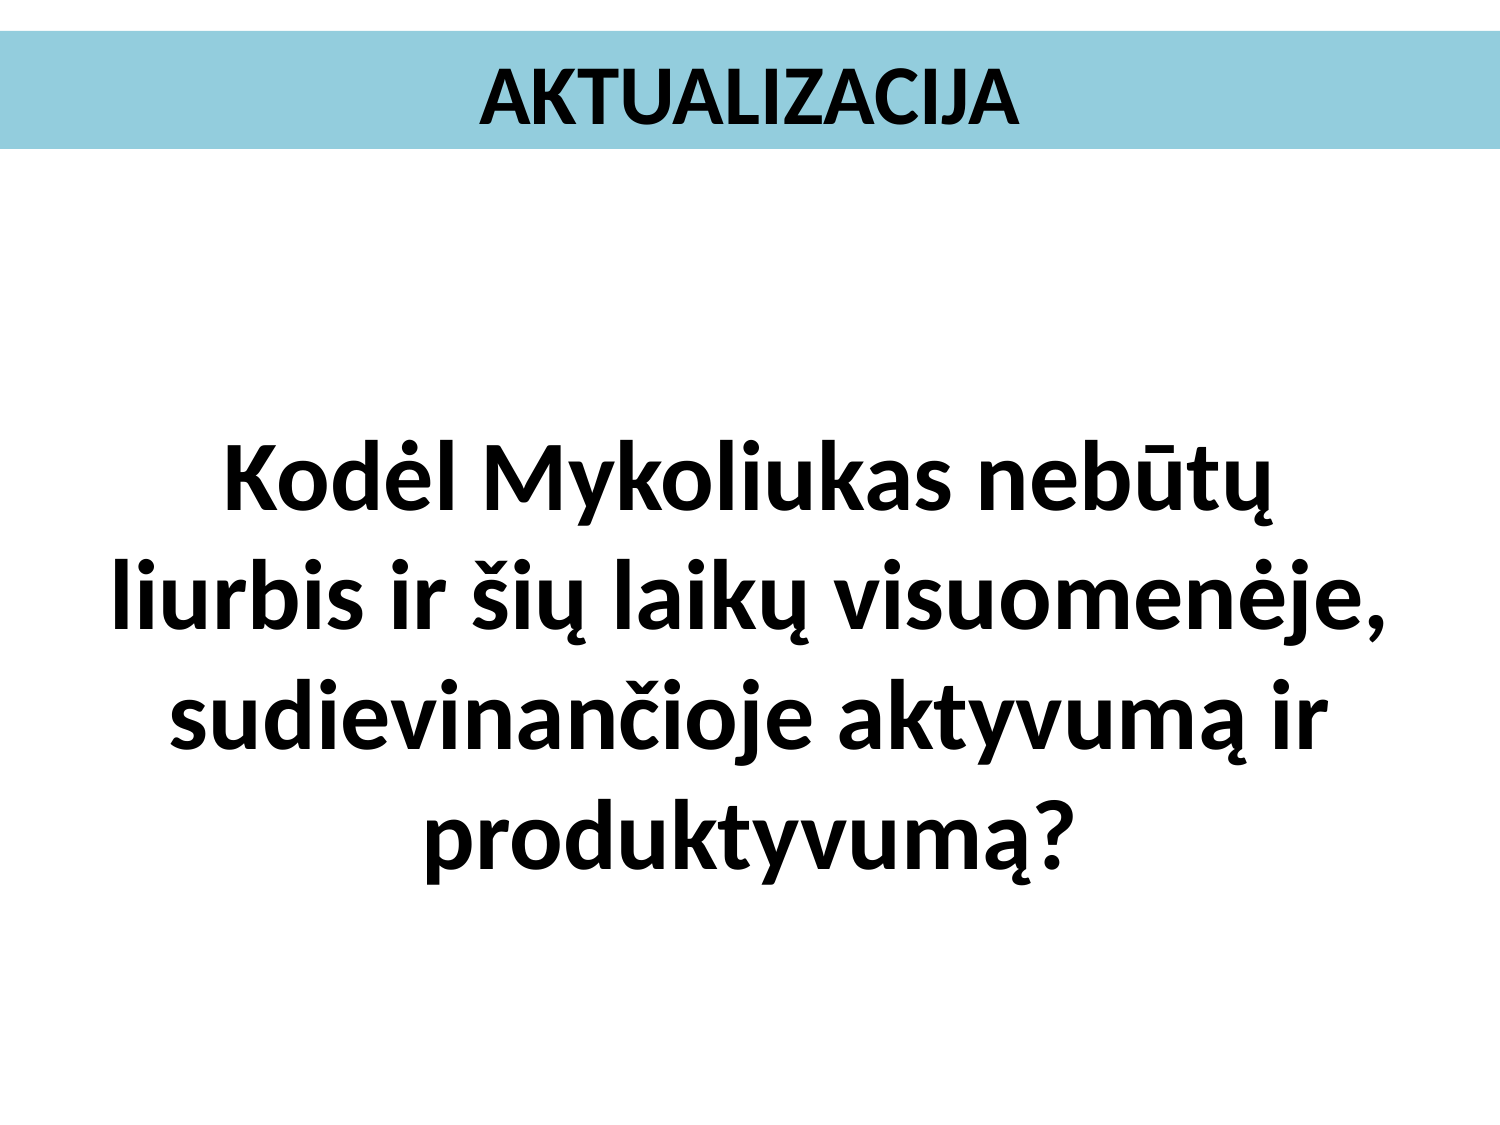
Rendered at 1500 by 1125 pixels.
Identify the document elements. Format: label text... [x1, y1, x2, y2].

list Kodėl Mykoliukas nebūtų liurbis ir šių laikų visuomenėje, sudievinančioje aktyvumą ir produktyvumą? [75, 262, 1425, 1005]
title AKTUALIZACIJA [0, 30, 1500, 149]
